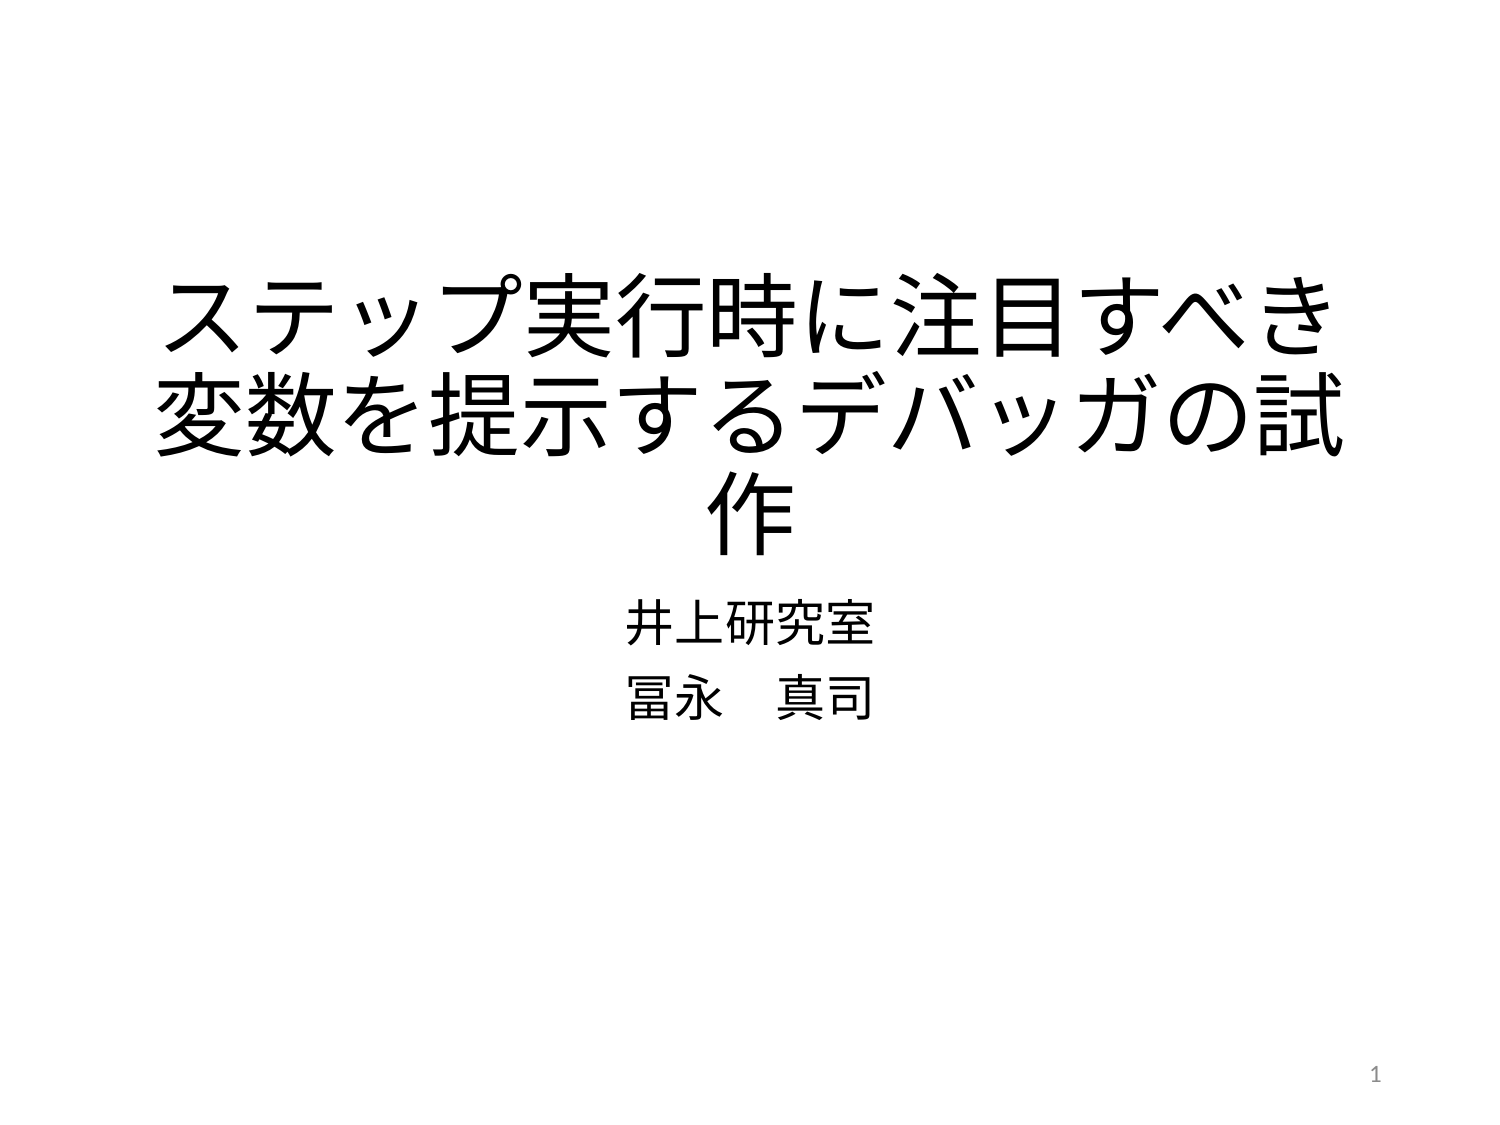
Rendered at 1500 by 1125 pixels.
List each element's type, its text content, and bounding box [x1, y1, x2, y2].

title ステップ実行時に注目すべき 変数を提示するデバッガの試作 [112, 184, 1388, 576]
slide_number 1 [1059, 1042, 1397, 1103]
subtitle 井上研究室 冨永 真司 [187, 590, 1313, 863]
